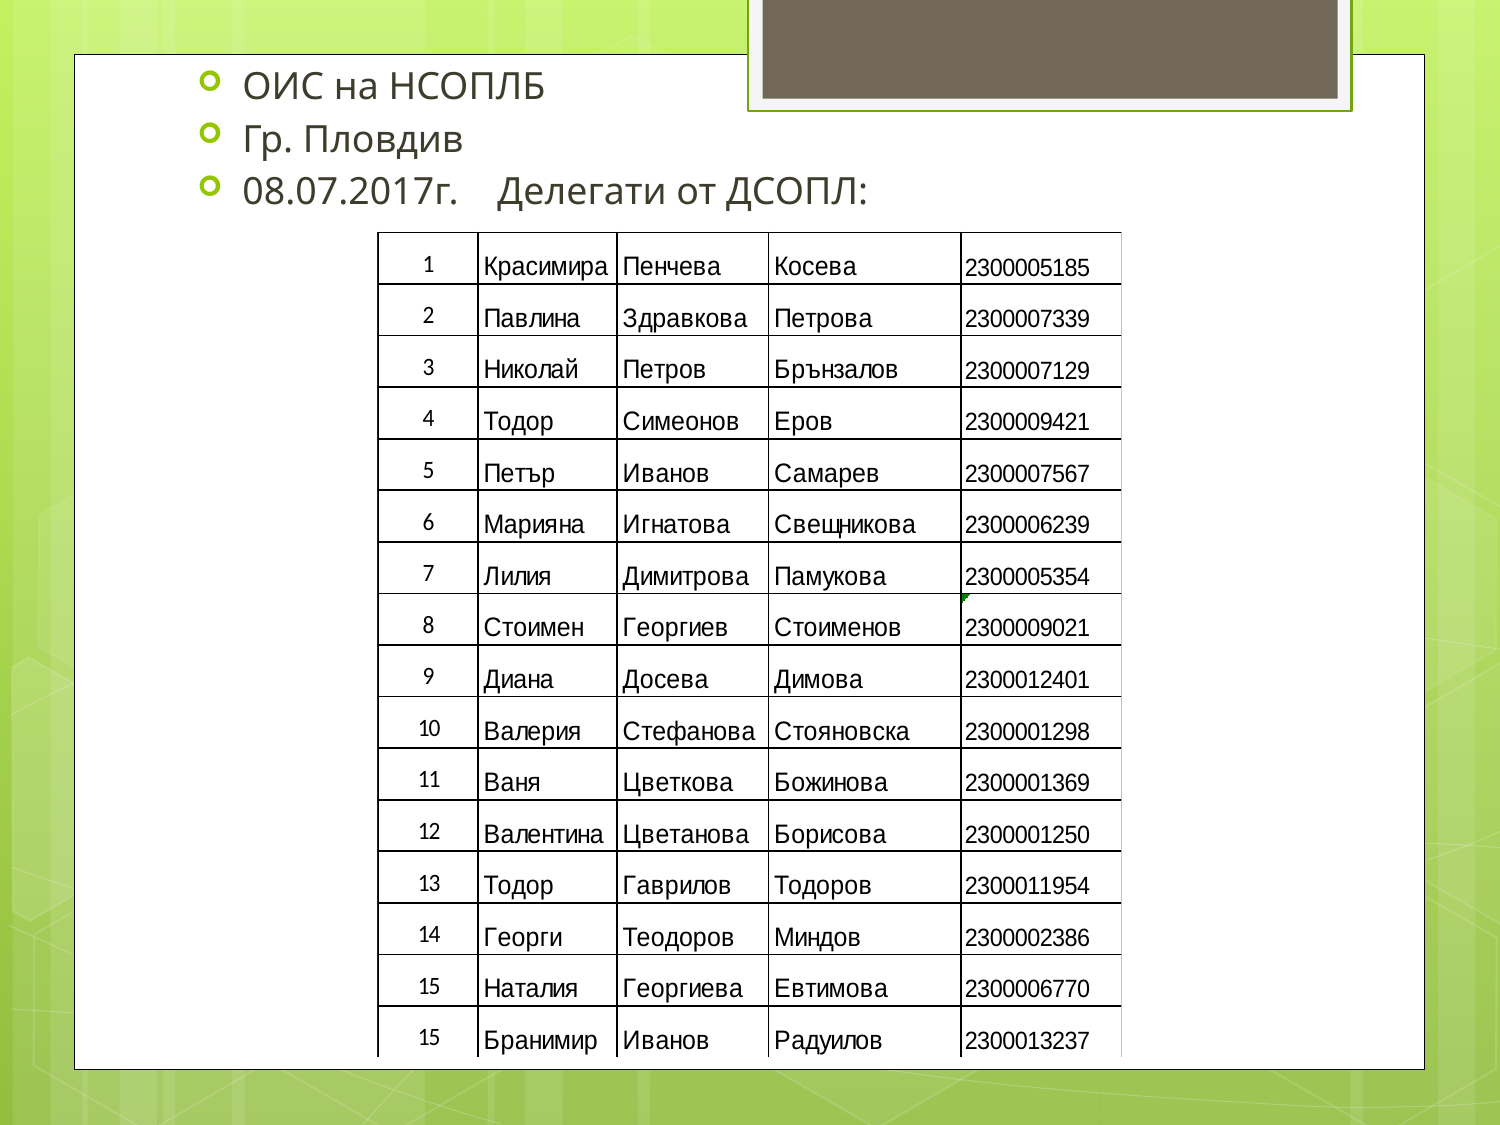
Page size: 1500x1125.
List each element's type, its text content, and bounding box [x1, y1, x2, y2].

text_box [377, 231, 1123, 1059]
list ОИС на НСОПЛБ Гр. Пловдив 08.07.2017г. Делегати от ДСОПЛ: [171, 54, 1283, 1083]
